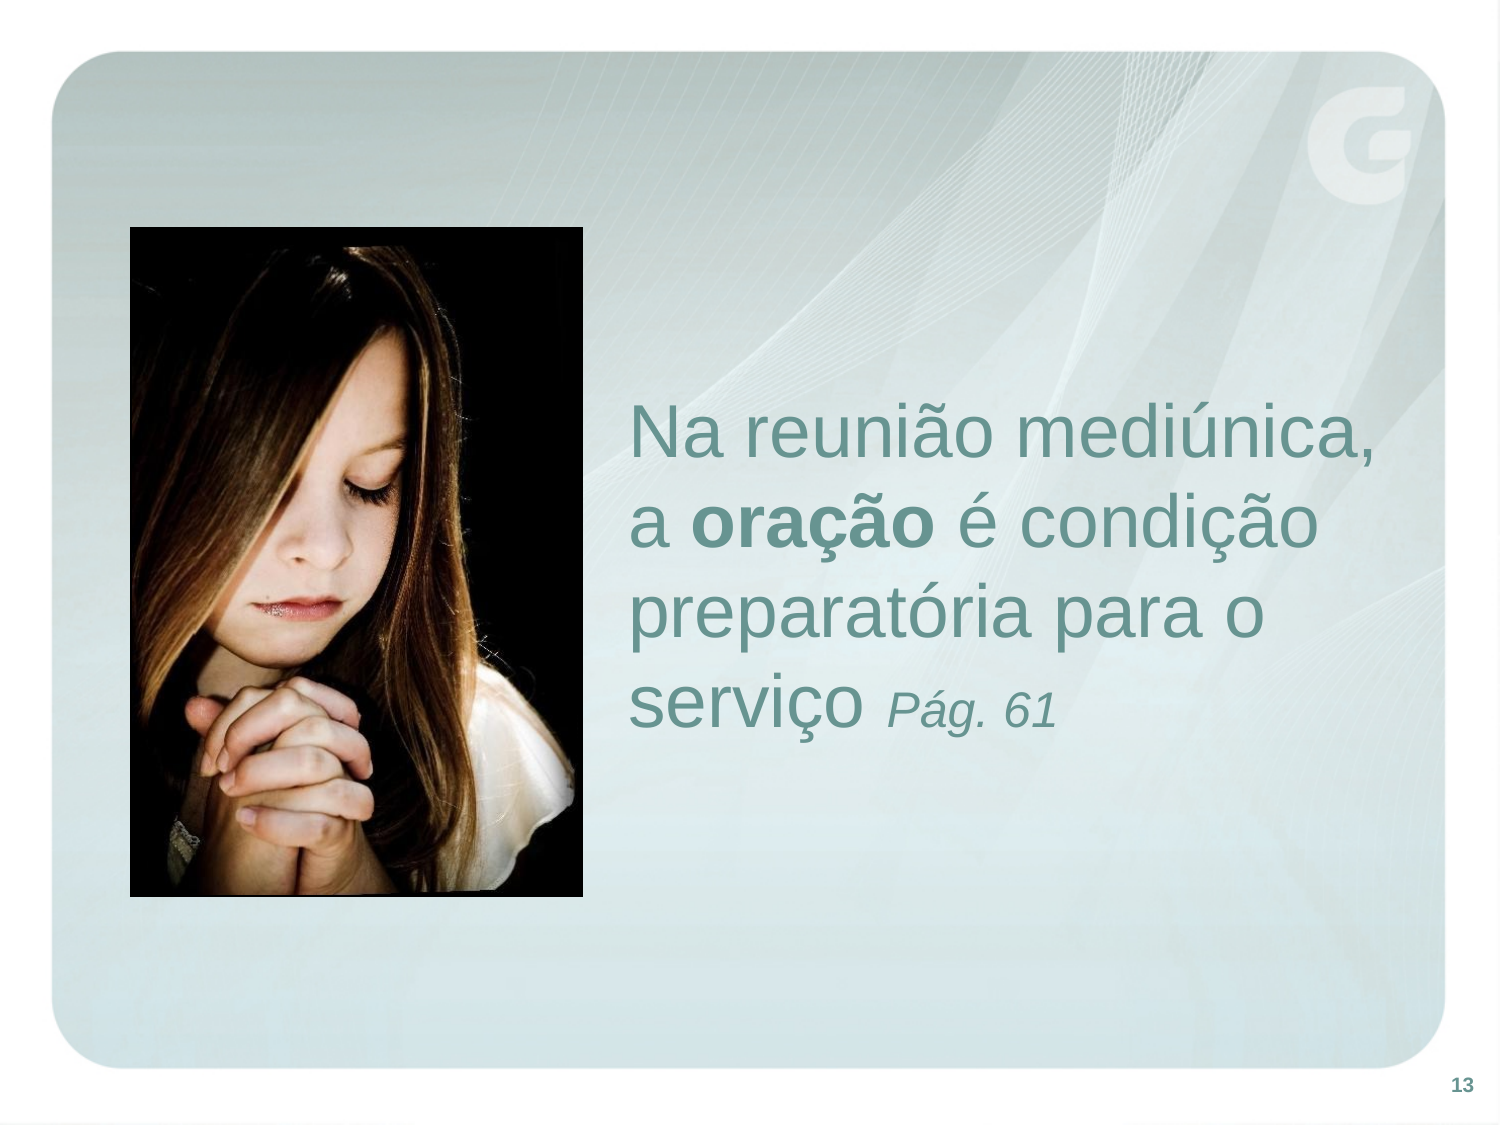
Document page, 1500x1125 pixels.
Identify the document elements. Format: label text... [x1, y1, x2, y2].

picture [0, 0, 1500, 1125]
title Na reunião mediúnica, a oração é condição preparatória para o serviço Pág. 61 [621, 200, 1426, 925]
text_box 13 [1132, 1063, 1483, 1103]
